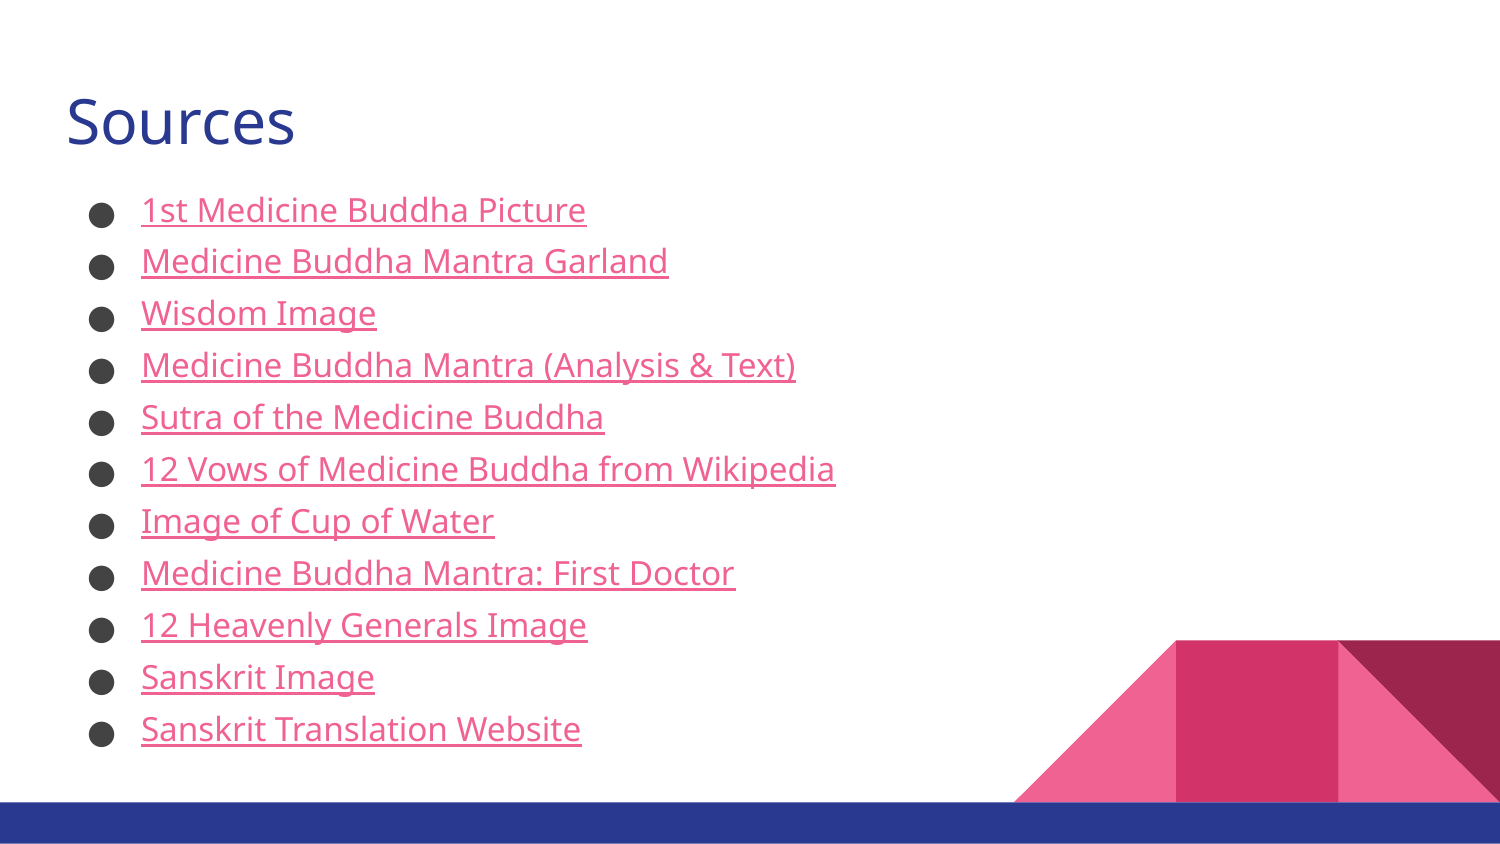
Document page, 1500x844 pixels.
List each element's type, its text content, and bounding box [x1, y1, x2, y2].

list 1st Medicine Buddha Picture Medicine Buddha Mantra Garland Wisdom Image Medicine Buddha Mantra (Analysis & Text) Sutra of the Medicine Buddha 12 Vows of Medicine Buddha from Wikipedia Image of Cup of Water Medicine Buddha Mantra: First Doctor 12 Heavenly Generals Image Sanskrit Image Sanskrit Translation Website [51, 166, 908, 715]
title Sources [51, 67, 1449, 167]
